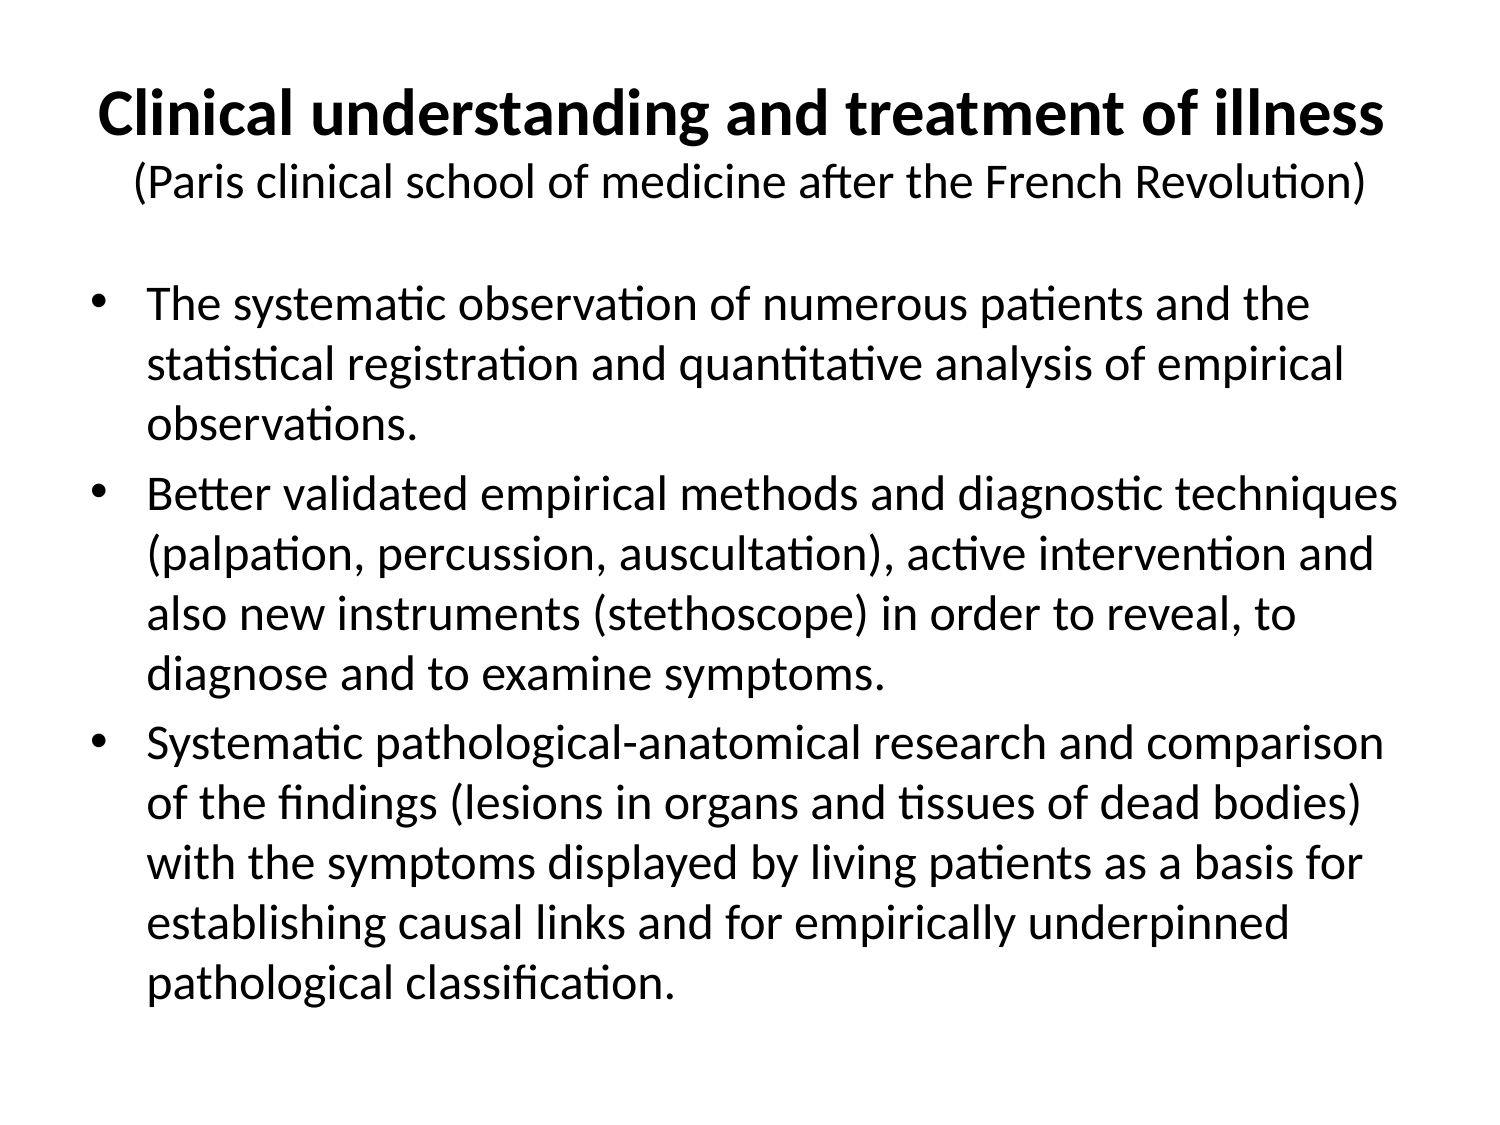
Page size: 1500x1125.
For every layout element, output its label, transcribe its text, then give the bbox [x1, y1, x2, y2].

title Clinical understanding and treatment of illness (Paris clinical school of medicine after the French Revolution) [75, 45, 1425, 233]
list The systematic observation of numerous patients and the statistical registration and quantitative analysis of empirical observations. Better validated empirical methods and diagnostic techniques (palpation, percussion, auscultation), active intervention and also new instruments (stethoscope) in order to reveal, to diagnose and to examine symptoms. Systematic pathological-anatomical research and comparison of the findings (lesions in organs and tissues of dead bodies) with the symptoms displayed by living patients as a basis for establishing causal links and for empirically underpinned pathological classification. [75, 262, 1425, 1005]
